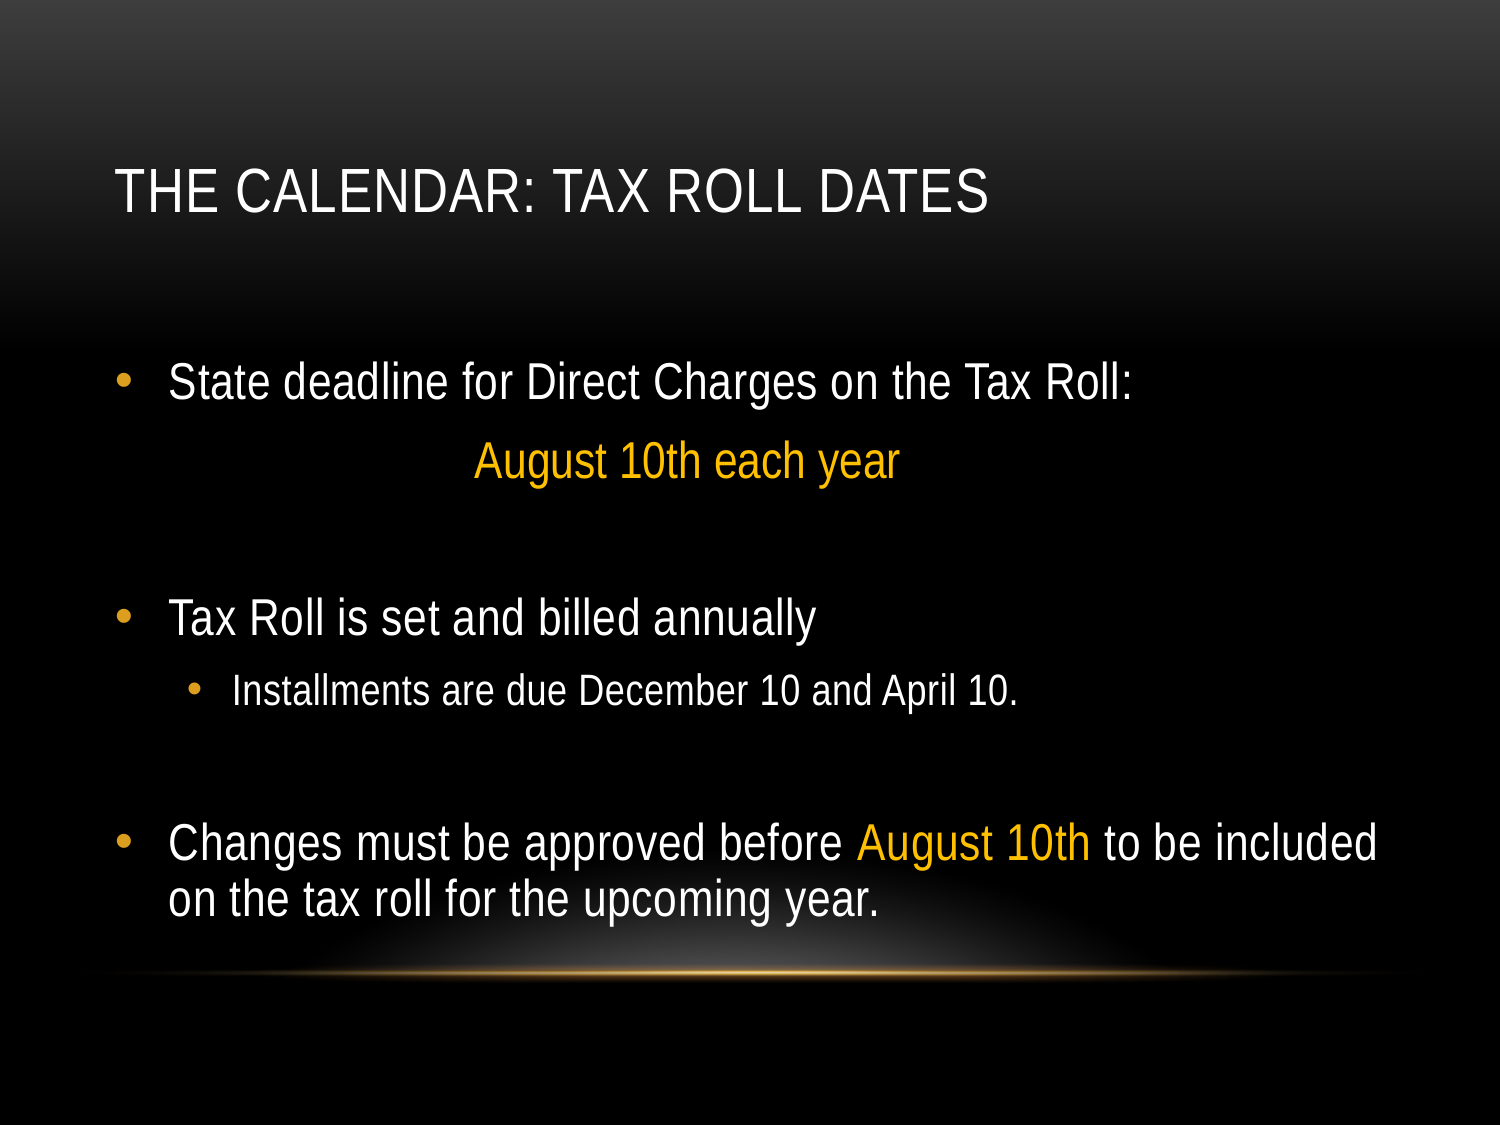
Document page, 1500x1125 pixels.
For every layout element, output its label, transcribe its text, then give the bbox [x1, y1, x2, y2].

title The Calendar: Tax Roll Dates [99, 45, 1400, 233]
list State deadline for Direct Charges on the Tax Roll: August 10th each year Tax Roll is set and billed annually Installments are due December 10 and April 10. Changes must be approved before August 10th to be included on the tax roll for the upcoming year. [99, 262, 1400, 938]
picture [0, 0, 1500, 1125]
